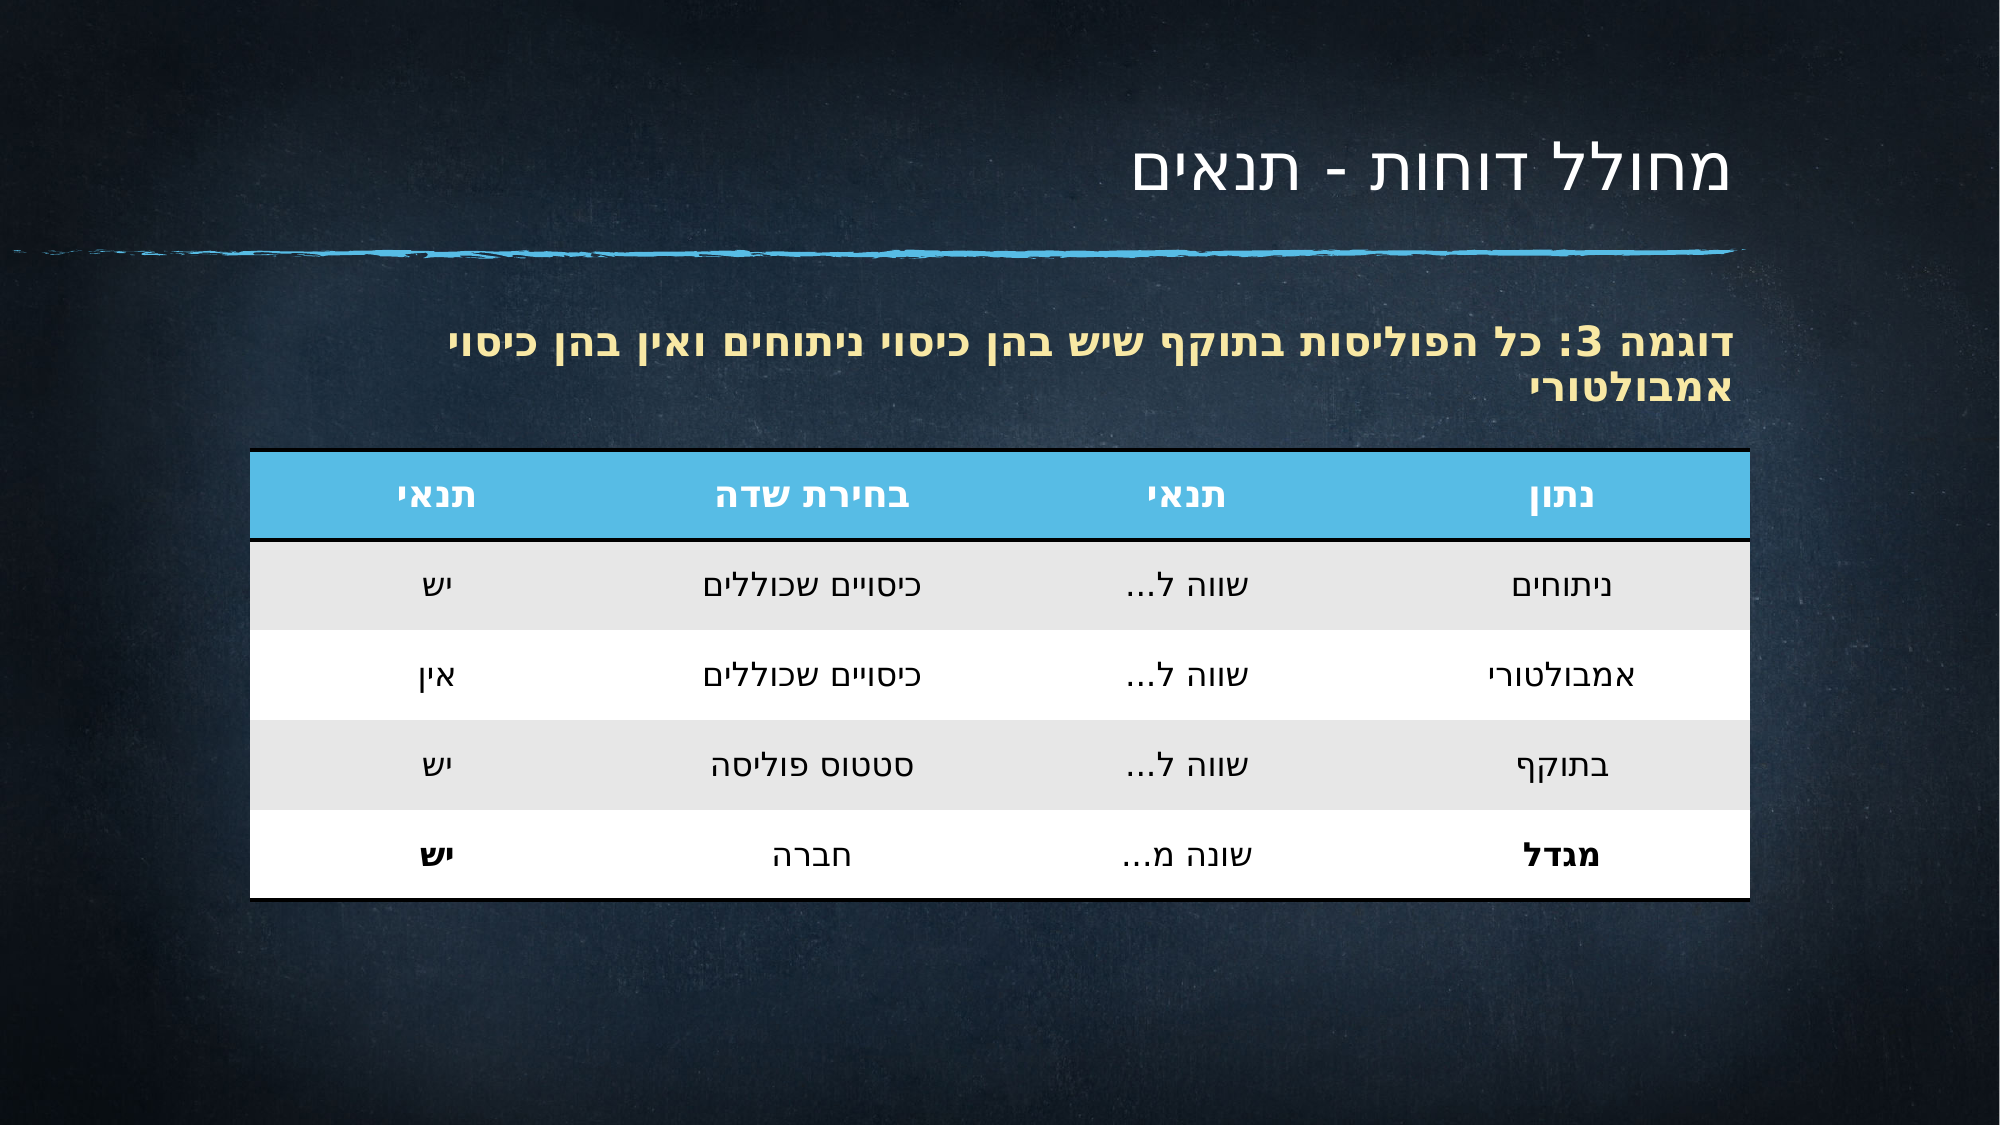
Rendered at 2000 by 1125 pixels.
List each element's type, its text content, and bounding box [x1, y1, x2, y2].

title מחולל דוחות - תנאים [249, 45, 1750, 213]
table_cell סטטוס פוליסה [625, 720, 1000, 810]
table_cell יש [250, 720, 625, 810]
table_cell יש [250, 542, 625, 630]
table_cell אין [250, 630, 625, 720]
table_header תנאי [250, 452, 625, 538]
table_cell שווה ל... [1000, 630, 1375, 720]
table_cell שונה מ... [1000, 810, 1375, 898]
table_cell יש [250, 810, 625, 898]
table_cell כיסויים שכוללים [625, 630, 1000, 720]
table_header נתון [1375, 452, 1750, 538]
table_cell שווה ל... [1000, 542, 1375, 630]
table_header בחירת שדה [625, 452, 1000, 538]
table_header תנאי [1000, 452, 1375, 538]
table_cell אמבולטורי [1375, 630, 1750, 720]
list דוגמה 3: כל הפוליסות בתוקף שיש בהן כיסוי ניתוחים ואין בהן כיסוי אמבולטורי [249, 312, 1750, 448]
table_cell חברה [625, 810, 1000, 898]
table_cell שווה ל... [1000, 720, 1375, 810]
table_cell מגדל [1375, 810, 1750, 898]
table_cell בתוקף [1375, 720, 1750, 810]
table_cell כיסויים שכוללים [625, 542, 1000, 630]
picture [0, 0, 2000, 1125]
table_cell ניתוחים [1375, 542, 1750, 630]
